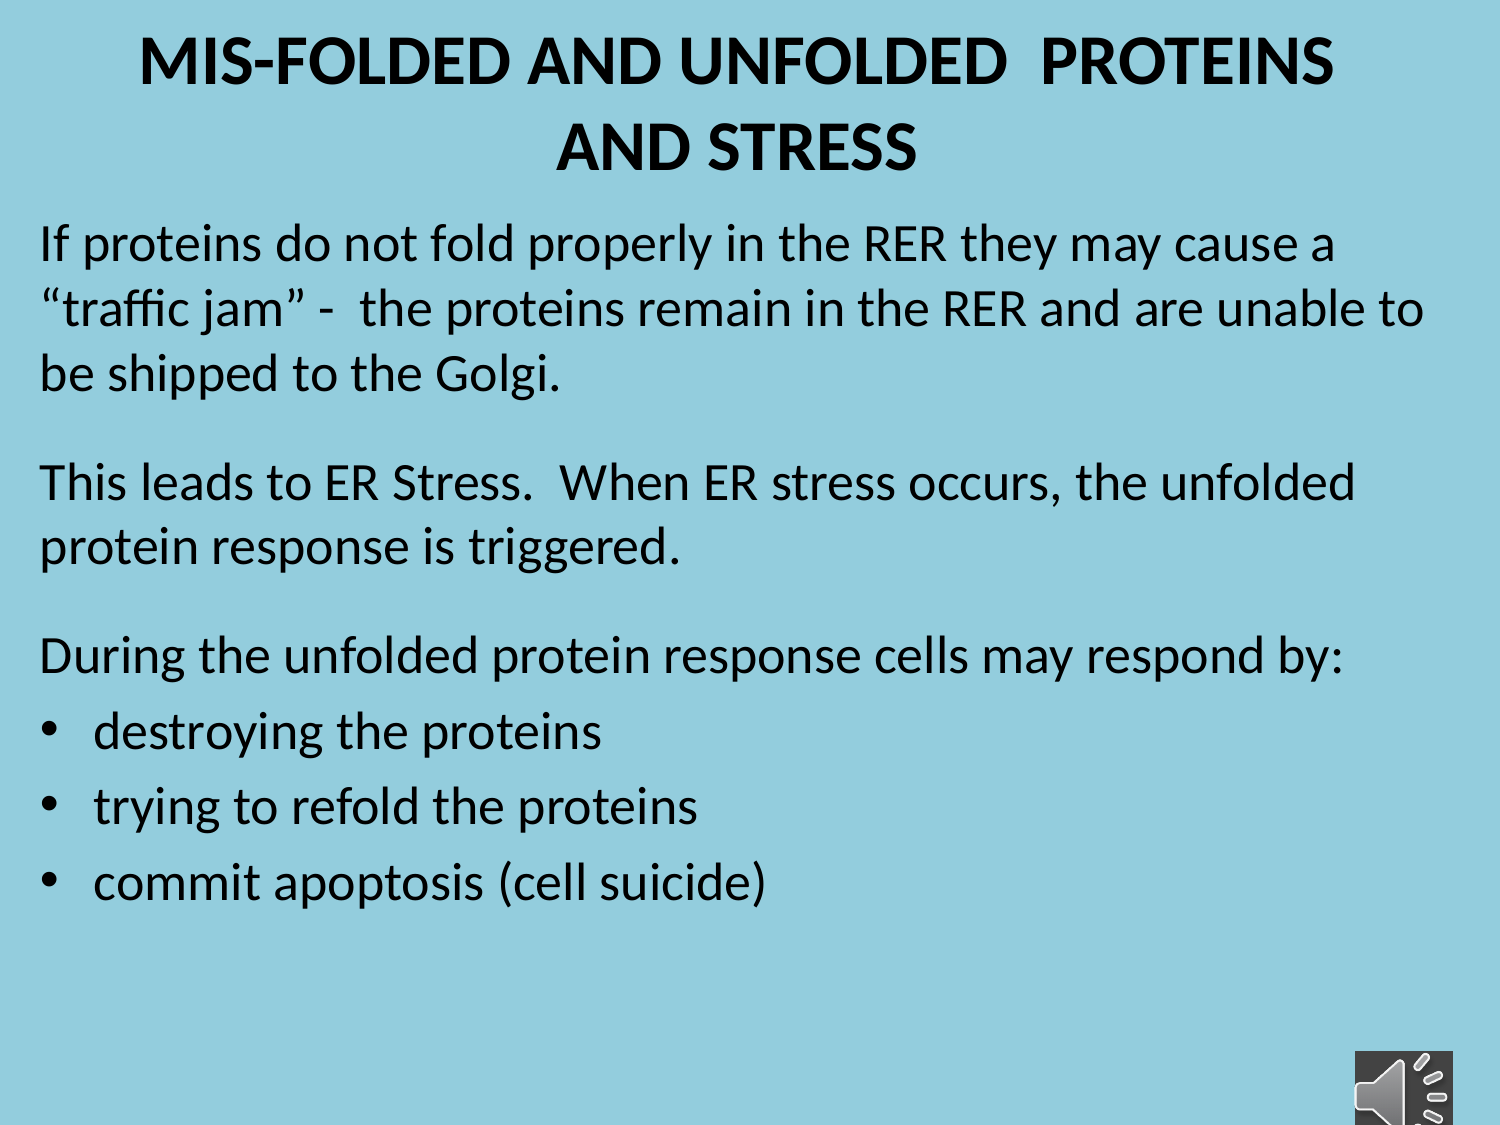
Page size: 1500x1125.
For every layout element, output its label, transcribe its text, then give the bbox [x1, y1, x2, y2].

picture [1353, 1049, 1454, 1125]
title MIS-FOLDED AND UNFOLDED PROTEINS AND STRESS [62, 5, 1413, 193]
list If proteins do not fold properly in the RER they may cause a “traffic jam” - the proteins remain in the RER and are unable to be shipped to the Golgi. This leads to ER Stress. When ER stress occurs, the unfolded protein response is triggered. During the unfolded protein response cells may respond by: destroying the proteins trying to refold the proteins commit apoptosis (cell suicide) [24, 200, 1450, 1005]
